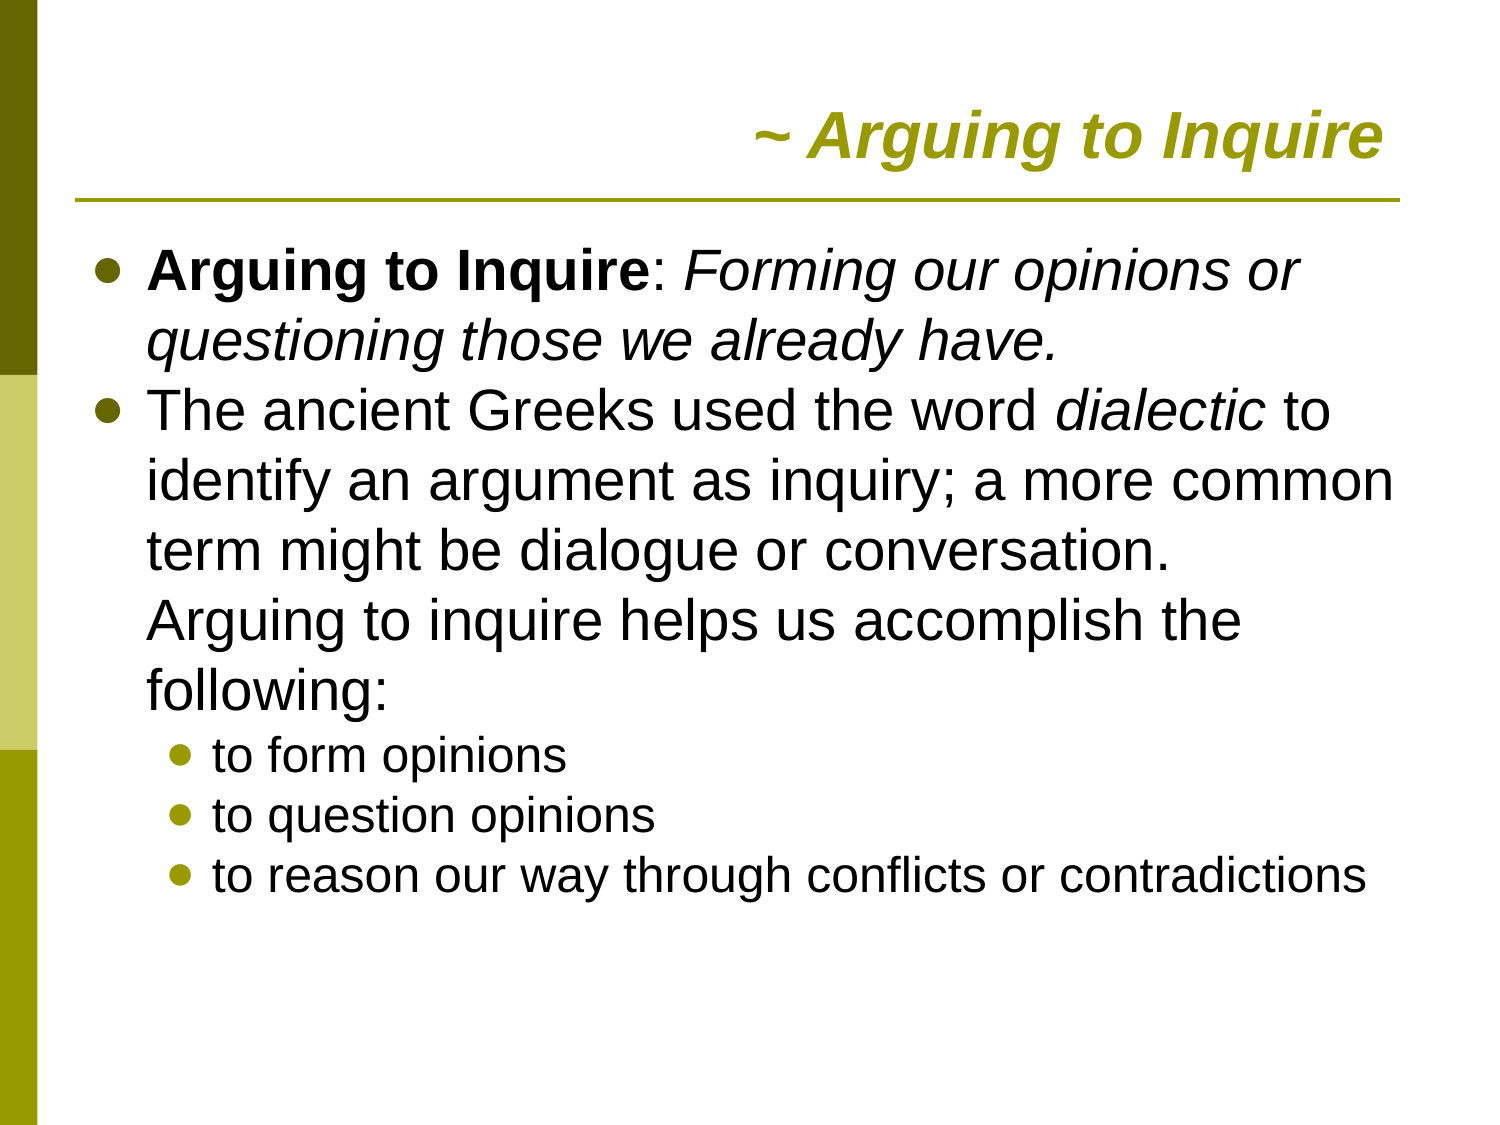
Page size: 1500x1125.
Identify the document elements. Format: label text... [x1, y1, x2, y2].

list Arguing to Inquire: Forming our opinions or questioning those we already have. The ancient Greeks used the word dialectic to identify an argument as inquiry; a more common term might be dialogue or conversation. Arguing to inquire helps us accomplish the following: to form opinions to question opinions to reason our way through conflicts or contradictions [75, 224, 1425, 1006]
title ~ Arguing to Inquire [50, 50, 1400, 180]
